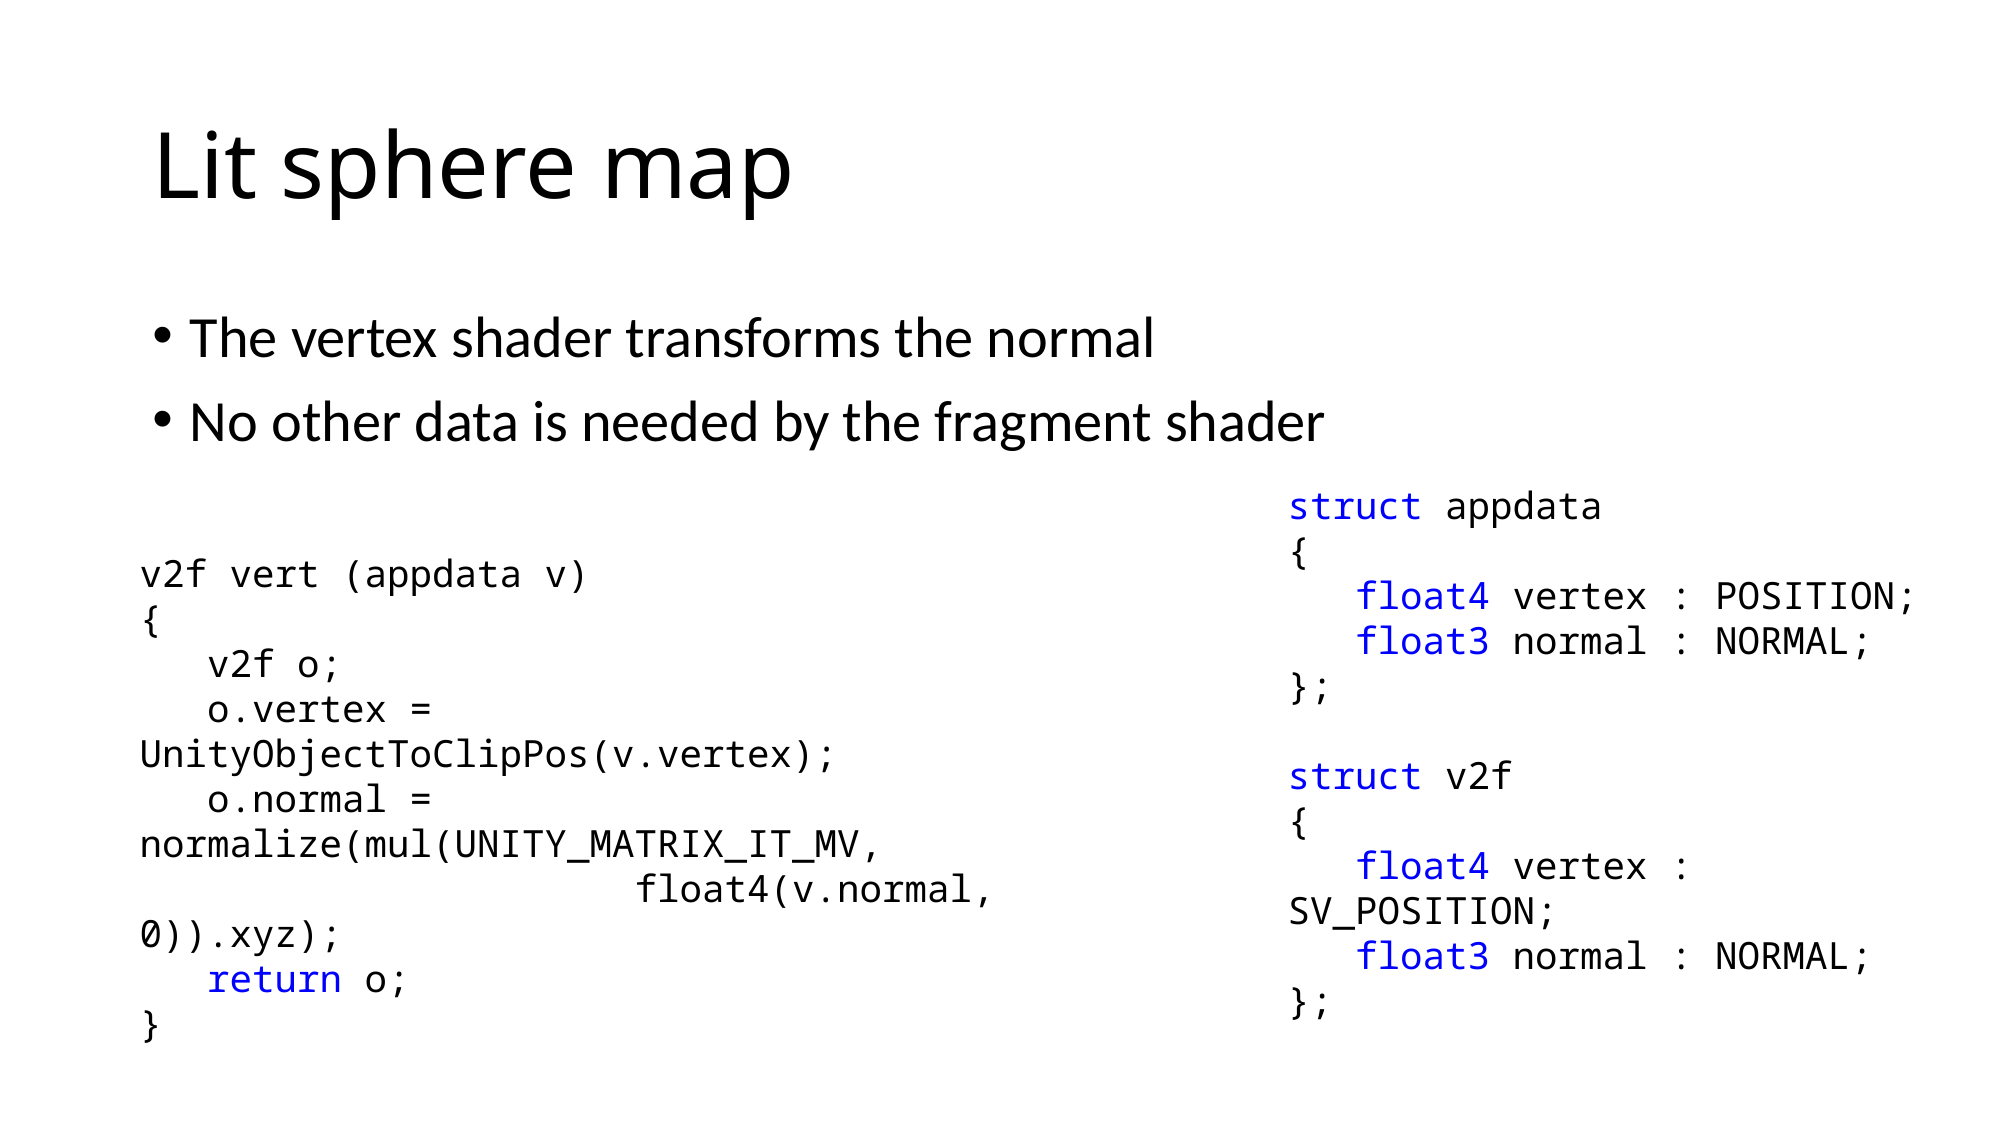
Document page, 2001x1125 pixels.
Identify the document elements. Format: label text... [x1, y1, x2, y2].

text_box struct appdata { float4 vertex : POSITION; float3 normal : NORMAL; }; struct v2f { float4 vertex : SV_POSITION; float3 normal : NORMAL; }; [1272, 474, 1960, 1030]
list The vertex shader transforms the normal No other data is needed by the fragment shader [137, 299, 1863, 1014]
text_box v2f vert (appdata v) { v2f o; o.vertex = UnityObjectToClipPos(v.vertex); o.normal = normalize(mul(UNITY_MATRIX_IT_MV, float4(v.normal, 0)).xyz); return o; } [124, 543, 1148, 1053]
title Lit sphere map [137, 59, 1863, 278]
